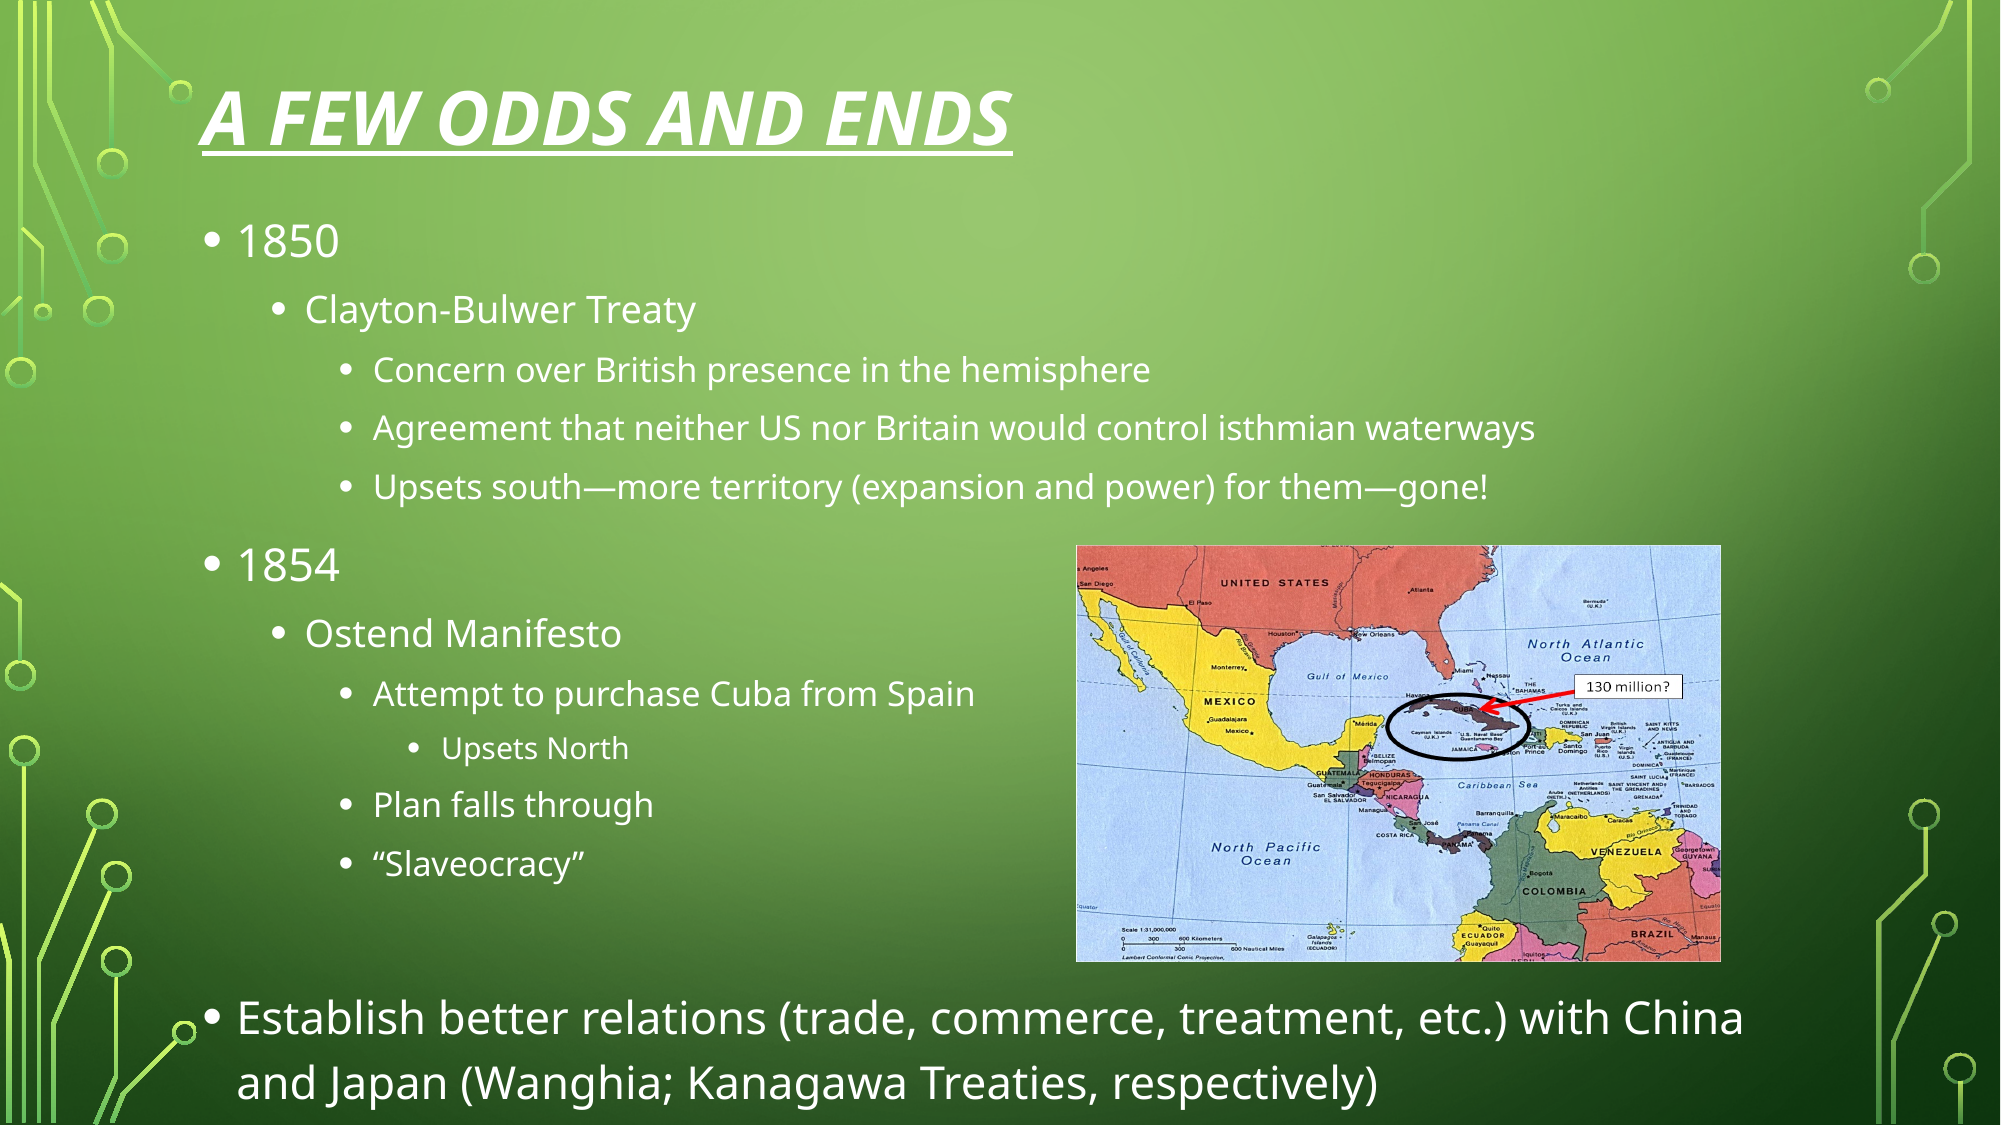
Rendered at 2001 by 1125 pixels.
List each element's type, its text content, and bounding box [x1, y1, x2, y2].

title A Few Odds and Ends [187, 0, 1813, 193]
picture [1076, 545, 1721, 962]
list 1850 Clayton-Bulwer Treaty Concern over British presence in the hemisphere Agreement that neither US nor Britain would control isthmian waterways Upsets south—more territory (expansion and power) for them—gone! 1854 Ostend Manifesto Attempt to purchase Cuba from Spain Upsets North Plan falls through “Slaveocracy” Establish better relations (trade, commerce, treatment, etc.) with China and Japan (Wanghia; Kanagawa Treaties, respectively) [187, 193, 1813, 1125]
